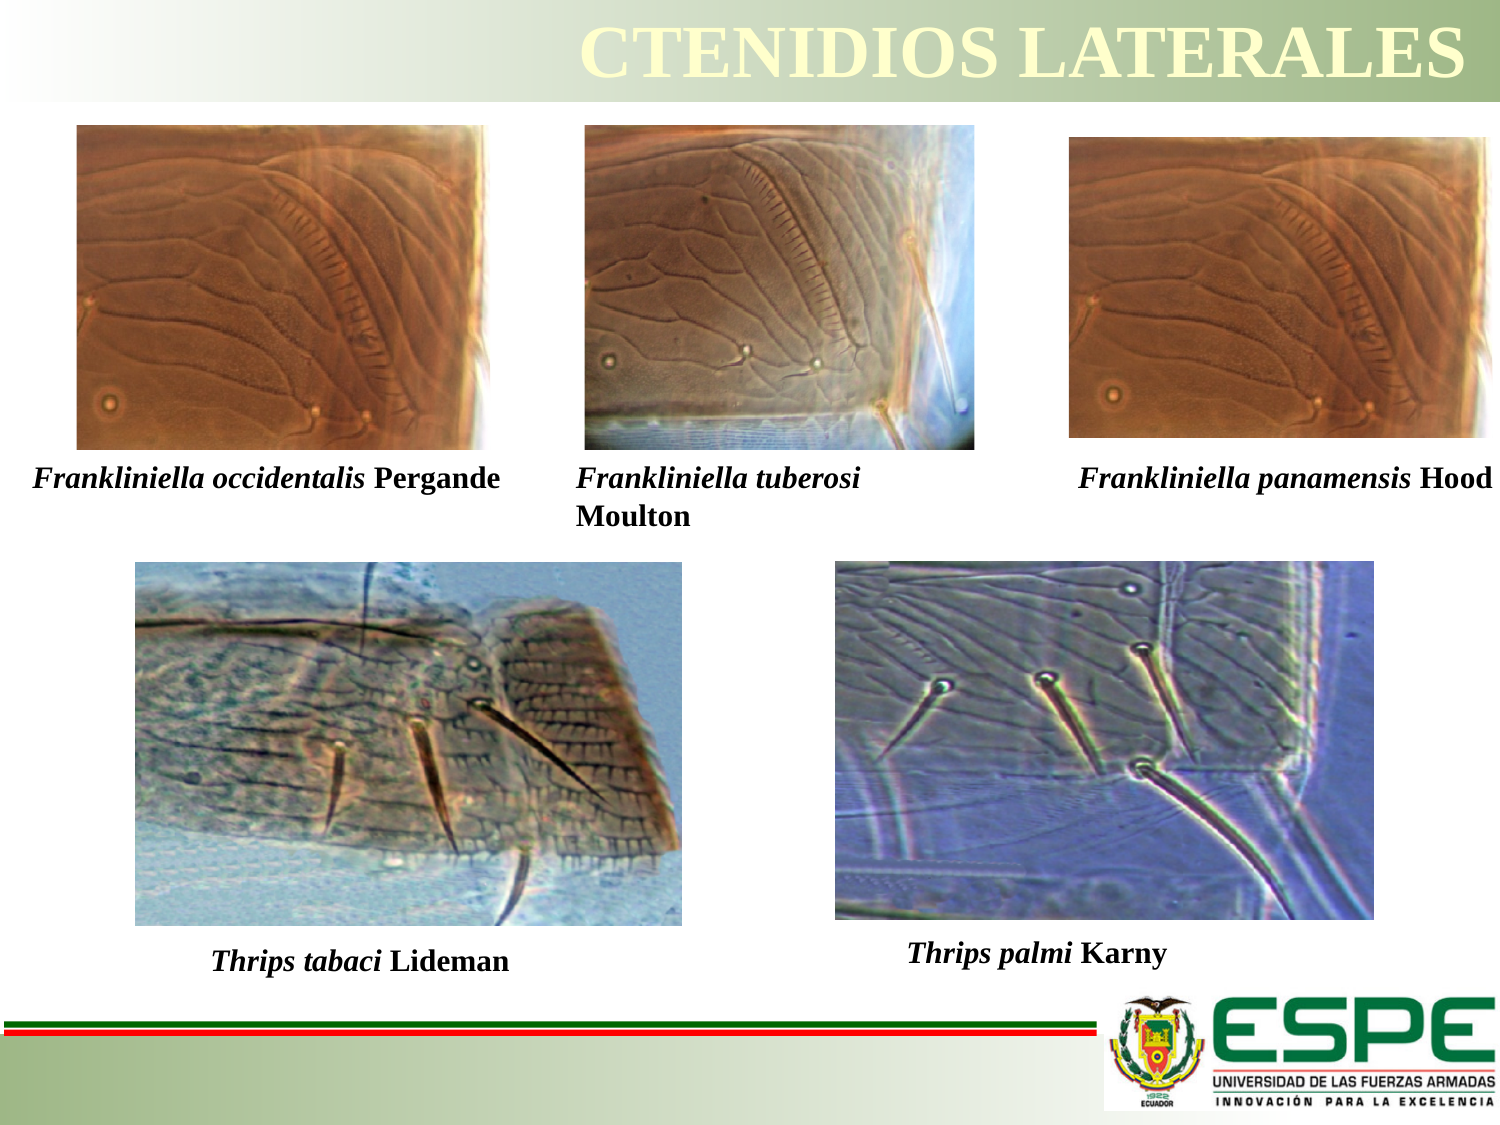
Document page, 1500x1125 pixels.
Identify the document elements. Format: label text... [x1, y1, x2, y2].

text_box Frankliniella occidentalis Pergande [17, 450, 526, 503]
picture [1104, 976, 1500, 1112]
text_box Frankliniella panamensis Hood [1063, 450, 1500, 503]
picture [135, 562, 683, 926]
text_box Thrips palmi Karny [891, 927, 1259, 978]
title CTENIDIOS LATERALES [132, 0, 1483, 112]
text_box Thrips tabaci Lideman [195, 935, 622, 986]
picture [584, 125, 975, 450]
picture [834, 561, 1374, 920]
picture [1068, 136, 1493, 438]
picture [76, 125, 491, 450]
text_box Frankliniella tuberosi Moulton [561, 450, 999, 540]
